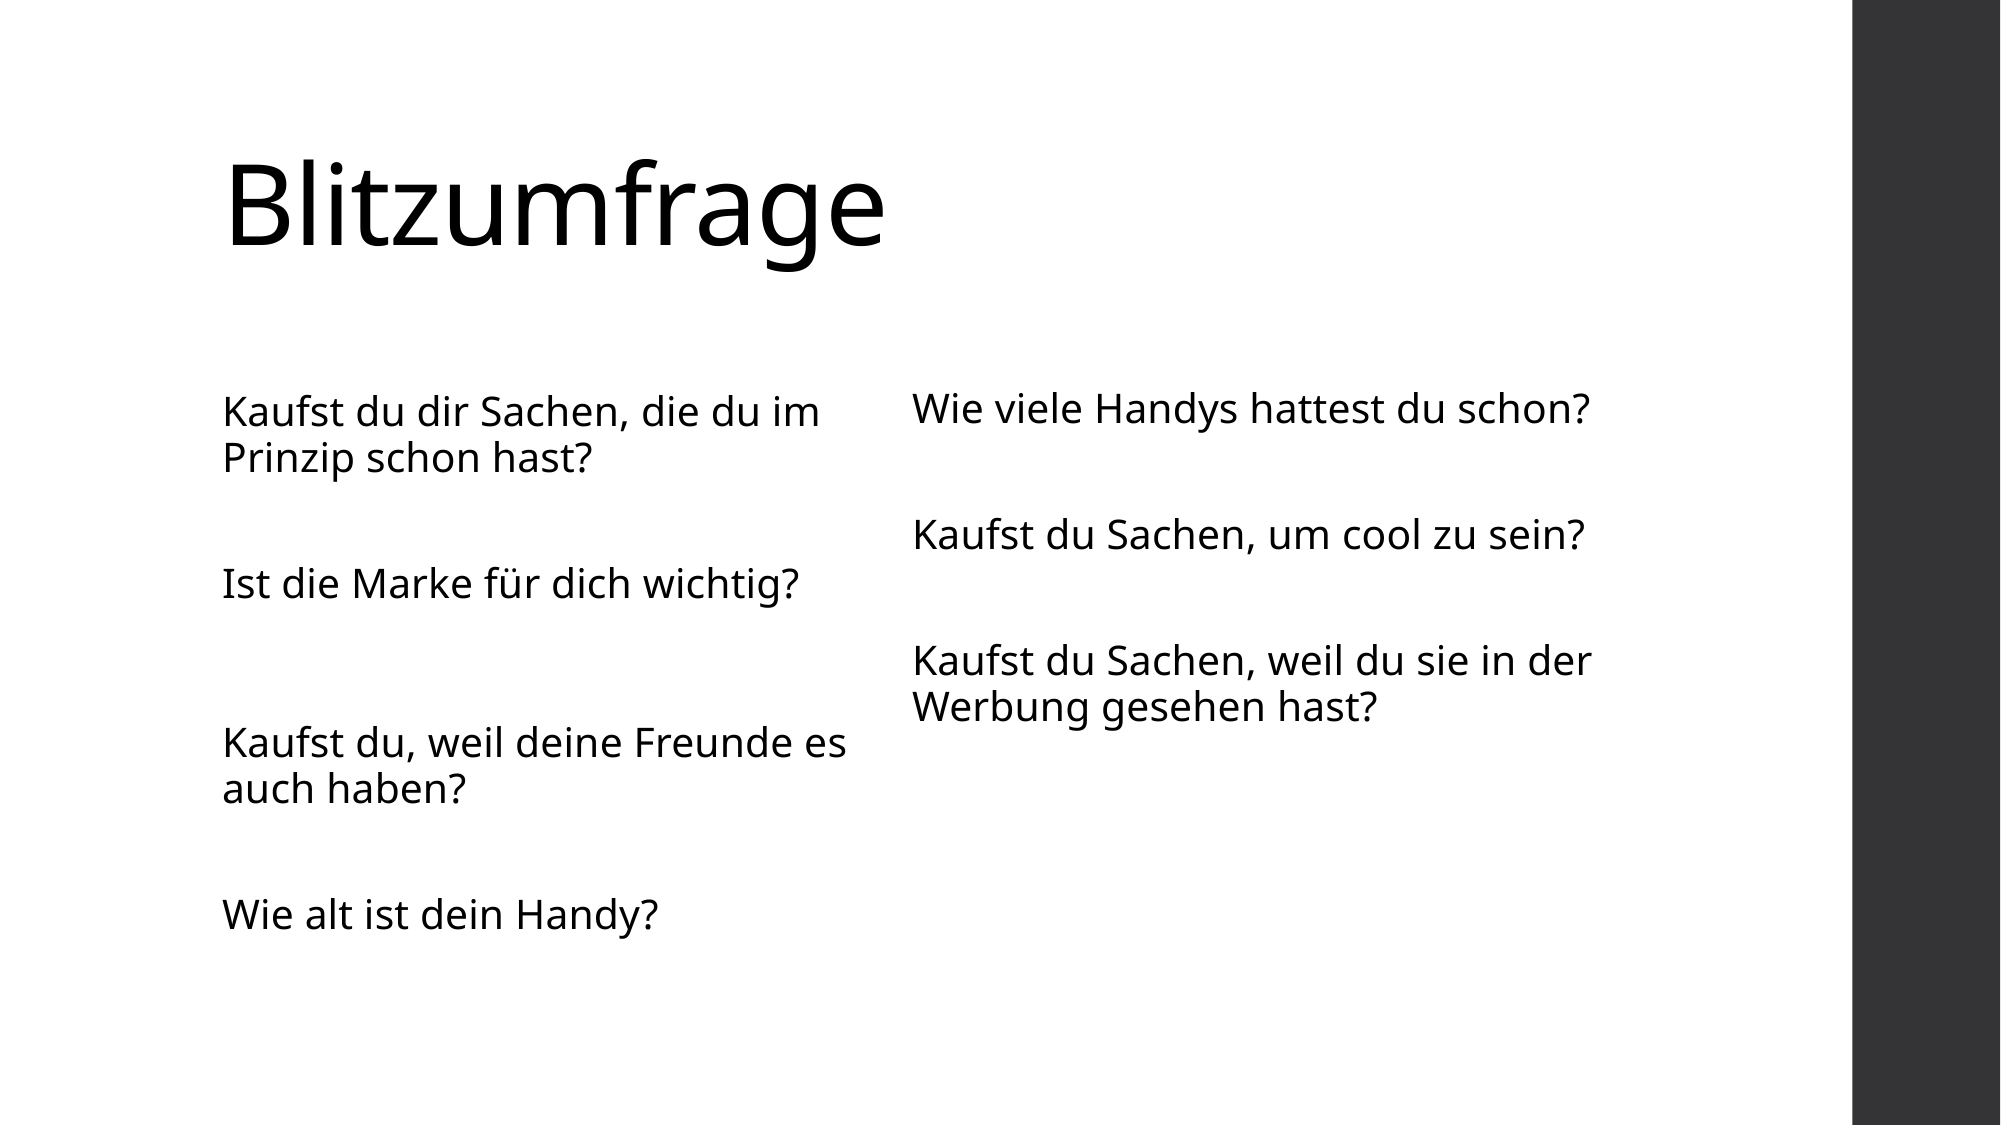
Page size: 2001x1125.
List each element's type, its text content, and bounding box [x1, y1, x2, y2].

title Blitzumfrage [206, 60, 1797, 278]
list Kaufst du dir Sachen, die du im Prinzip schon hast? Ist die Marke für dich wichtig? Kaufst du, weil deine Freunde es auch haben? Wie alt ist dein Handy? Wie viele Handys hattest du schon? Kaufst du Sachen, um cool zu sein? Kaufst du Sachen, weil du sie in der Werbung gesehen hast? [206, 299, 1617, 1014]
